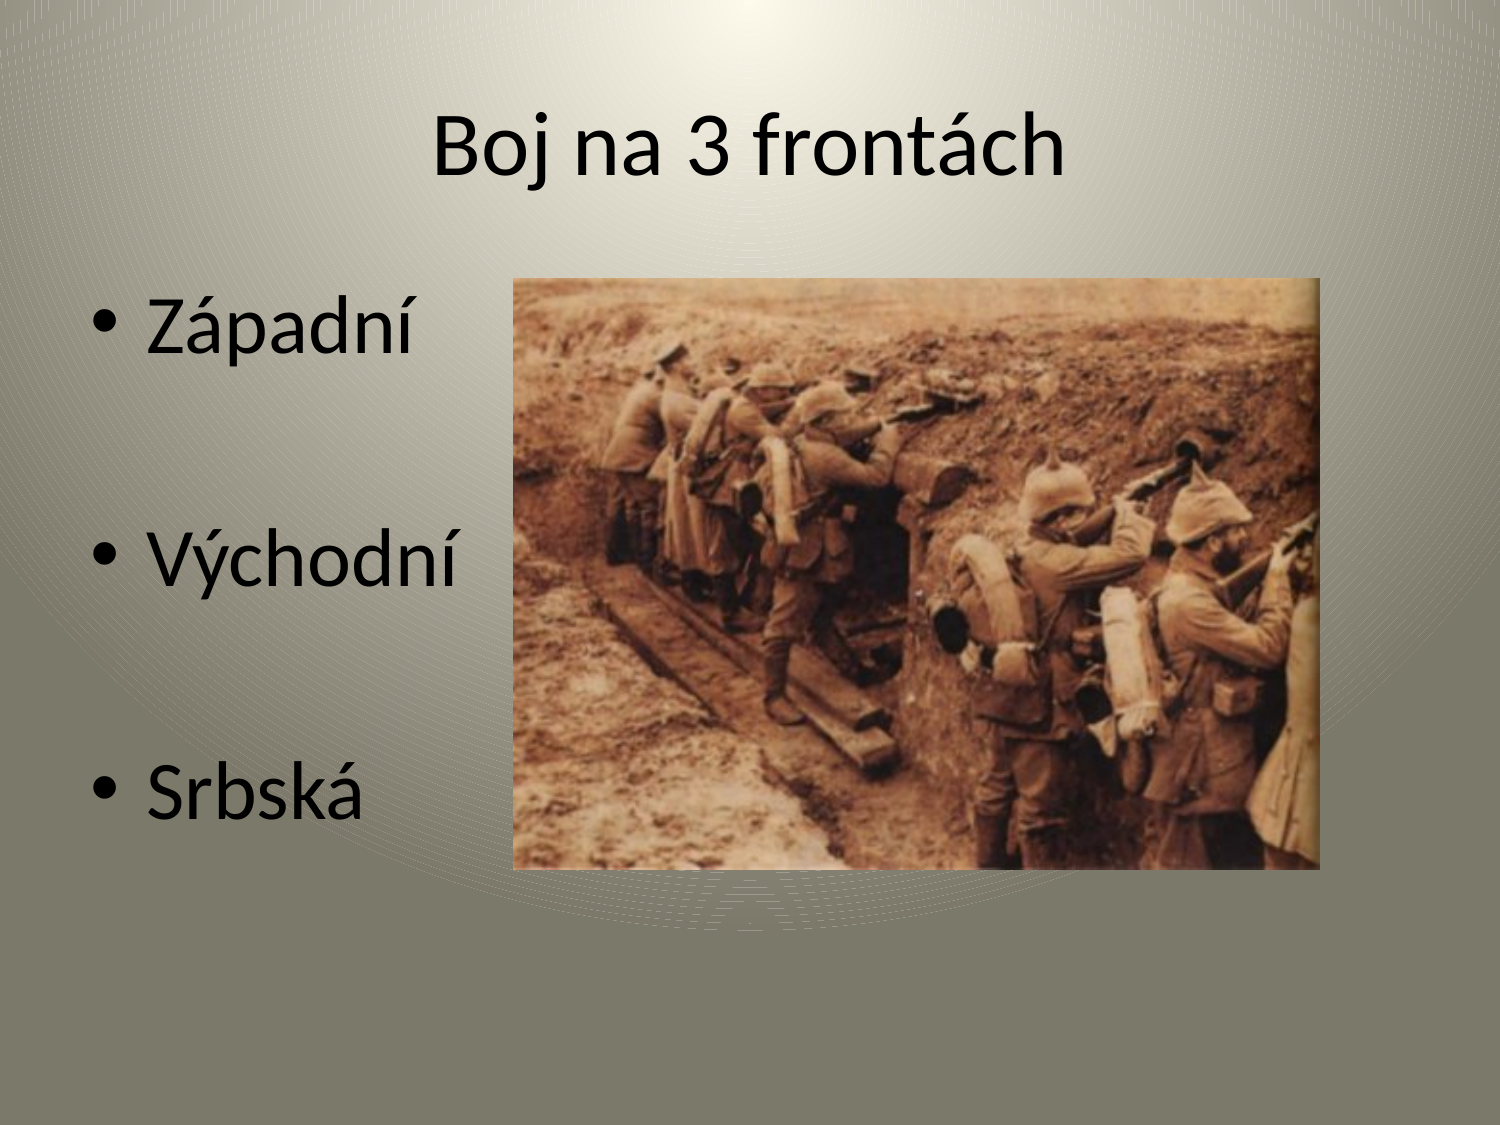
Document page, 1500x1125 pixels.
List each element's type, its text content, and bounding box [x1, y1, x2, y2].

picture [513, 278, 1320, 870]
title Boj na 3 frontách [75, 45, 1425, 233]
list Západní Východní Srbská [75, 262, 1425, 1005]
